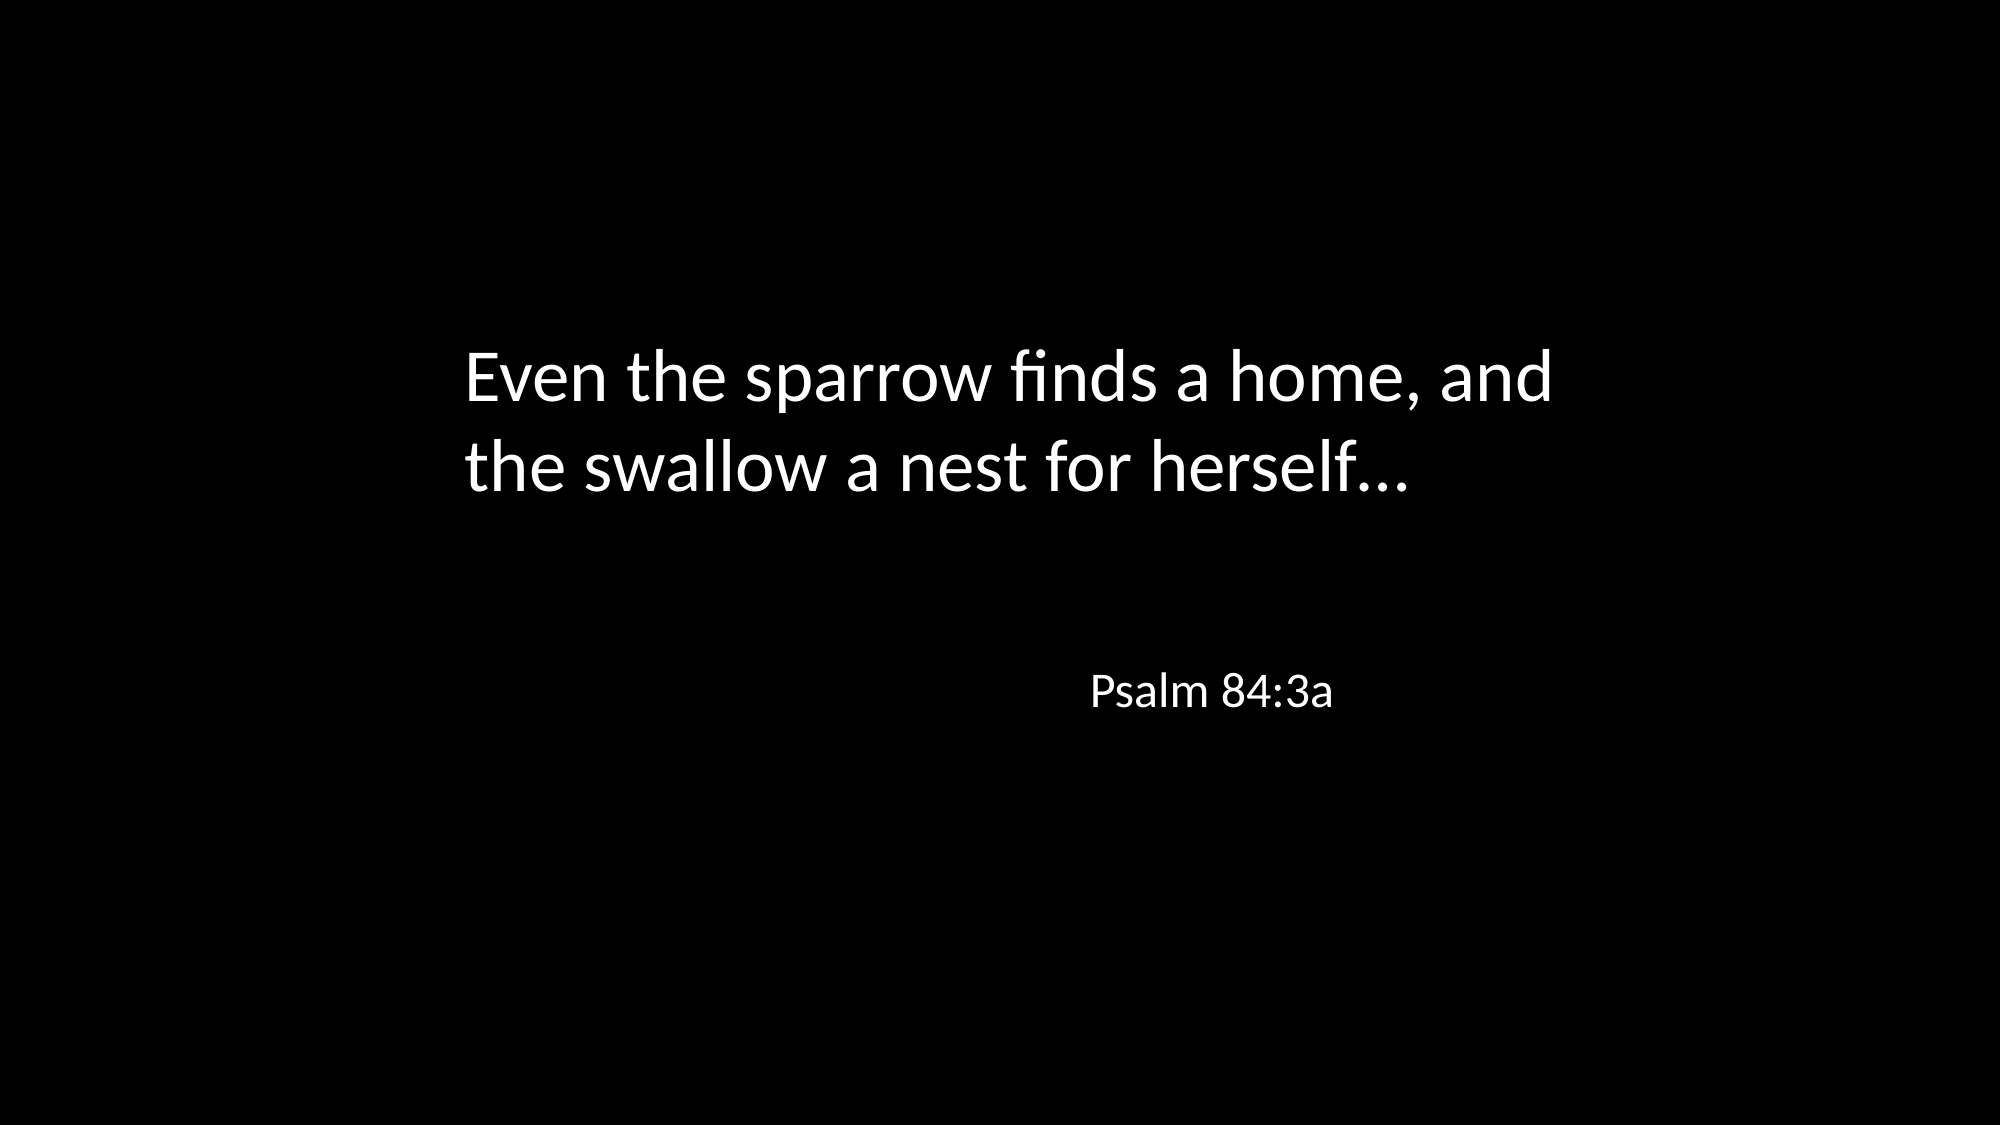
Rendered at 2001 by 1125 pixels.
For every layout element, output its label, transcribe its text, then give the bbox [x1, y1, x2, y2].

text_box Even the sparrow finds a home, and the swallow a nest for herself… [450, 318, 1675, 514]
text_box Psalm 84:3a [1074, 649, 1488, 725]
